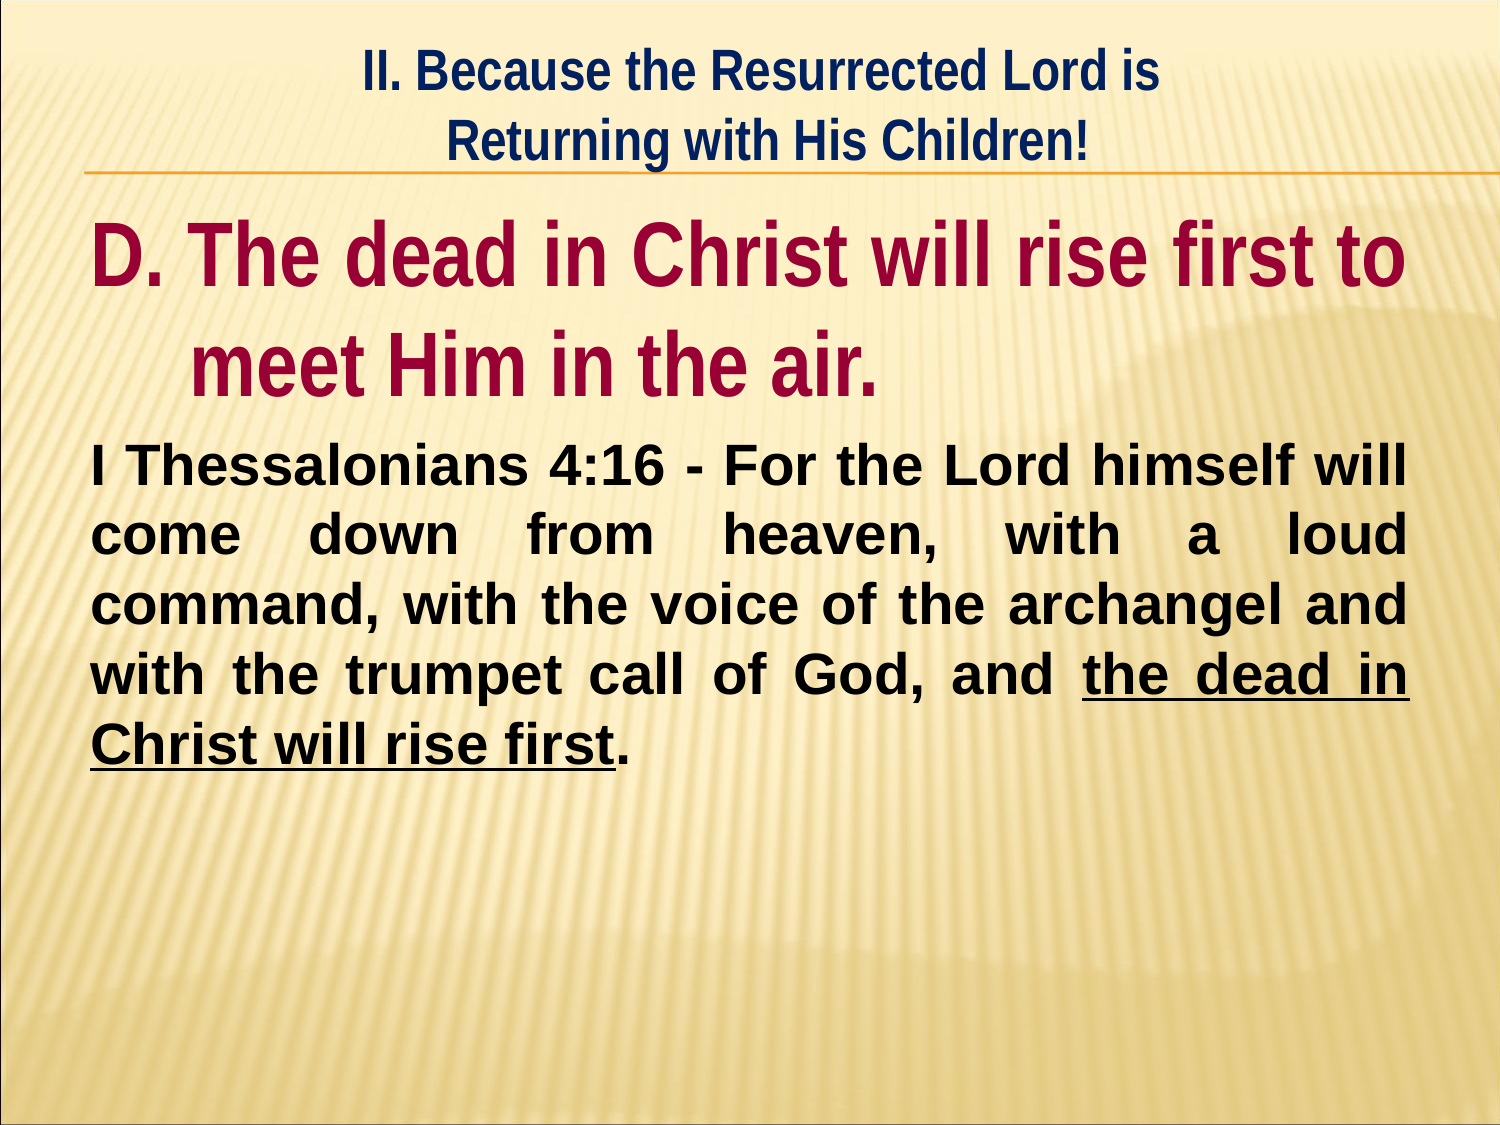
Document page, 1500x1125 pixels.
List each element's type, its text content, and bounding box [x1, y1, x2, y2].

text_box II. Because the Resurrected Lord is Returning with His Children! [124, 24, 1413, 180]
picture [0, 0, 1500, 1125]
list D. The dead in Christ will rise first to meet Him in the air. I Thessalonians 4:16 - For the Lord himself will come down from heaven, with a loud command, with the voice of the archangel and with the trumpet call of God, and the dead in Christ will rise first. [75, 187, 1425, 1075]
